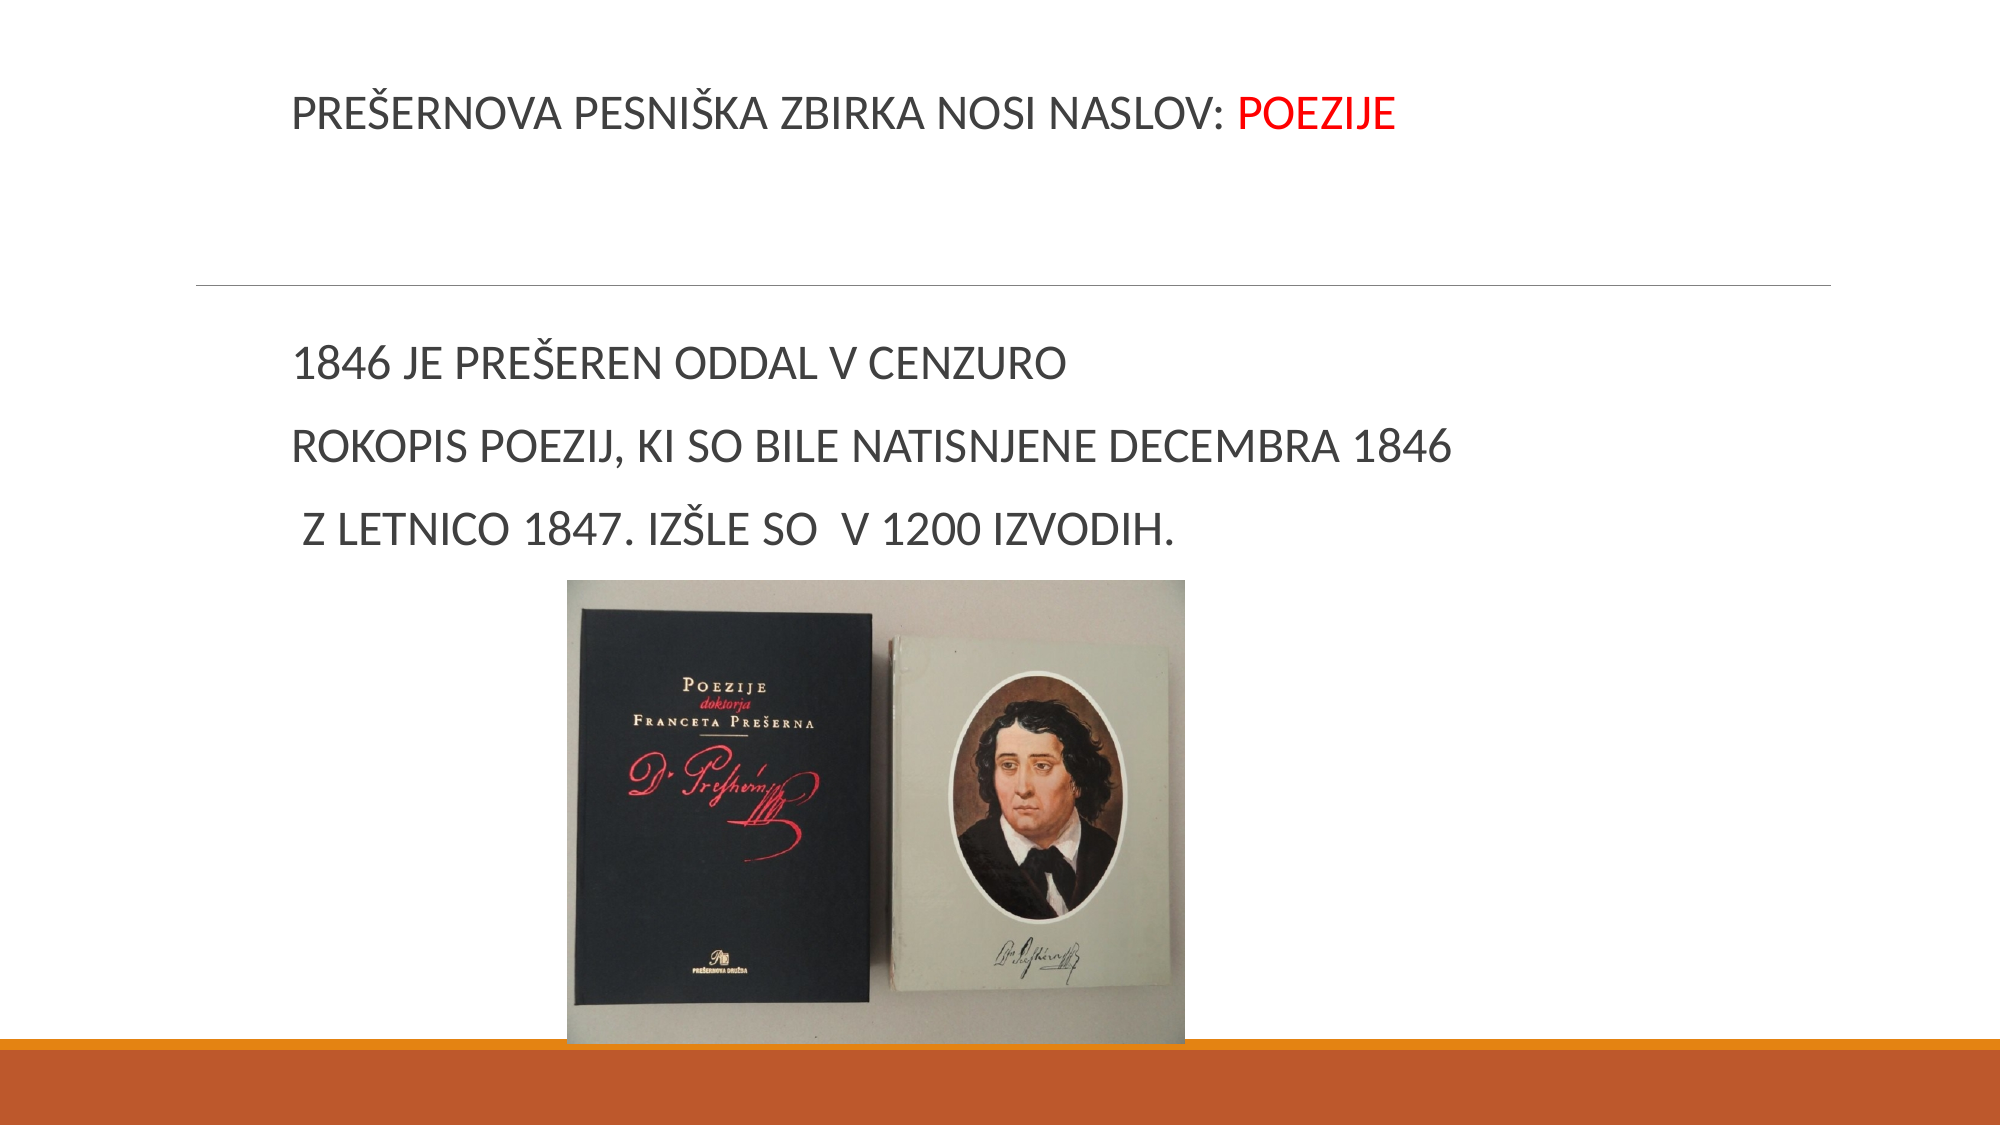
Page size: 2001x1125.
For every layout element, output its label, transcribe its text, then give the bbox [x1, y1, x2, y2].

list PREŠERNOVA PESNIŠKA ZBIRKA NOSI NASLOV: POEZIJE 1846 JE PREŠEREN ODDAL V CENZURO ROKOPIS POEZIJ, KI SO BILE NATISNJENE DECEMBRA 1846 Z LETNICO 1847. IZŠLE SO V 1200 IZVODIH. [291, 0, 1680, 1125]
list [567, 579, 1186, 1045]
